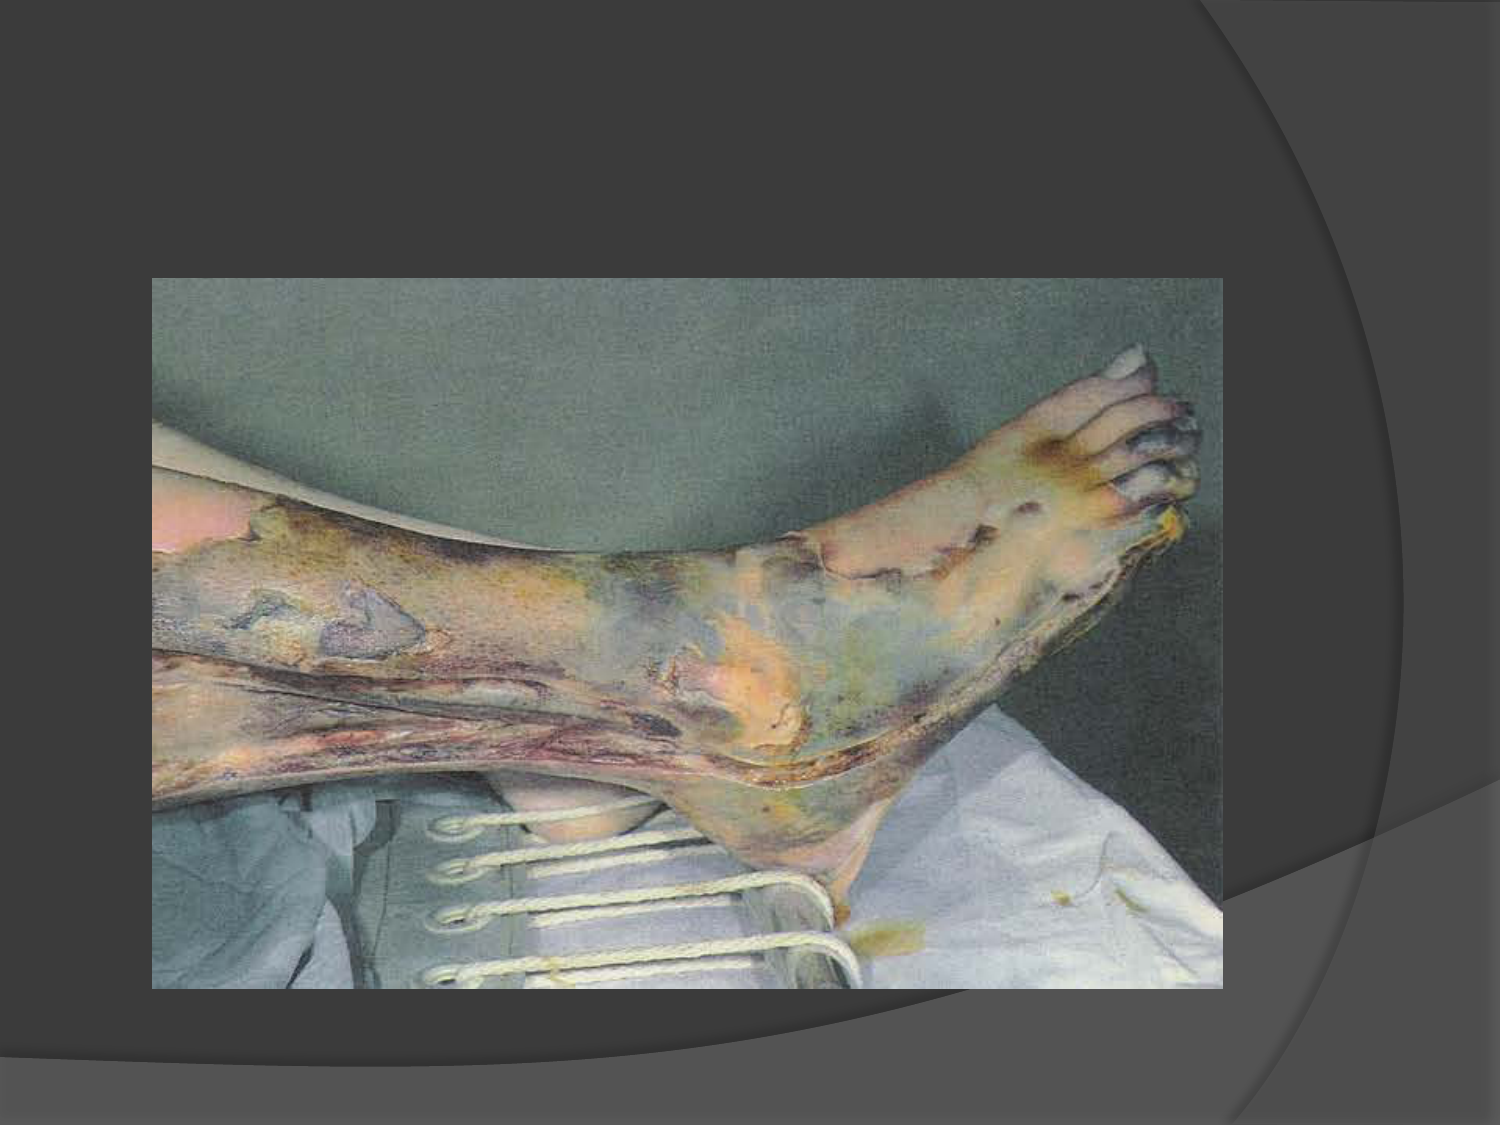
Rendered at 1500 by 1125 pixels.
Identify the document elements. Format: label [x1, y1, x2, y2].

list [152, 278, 1223, 989]
